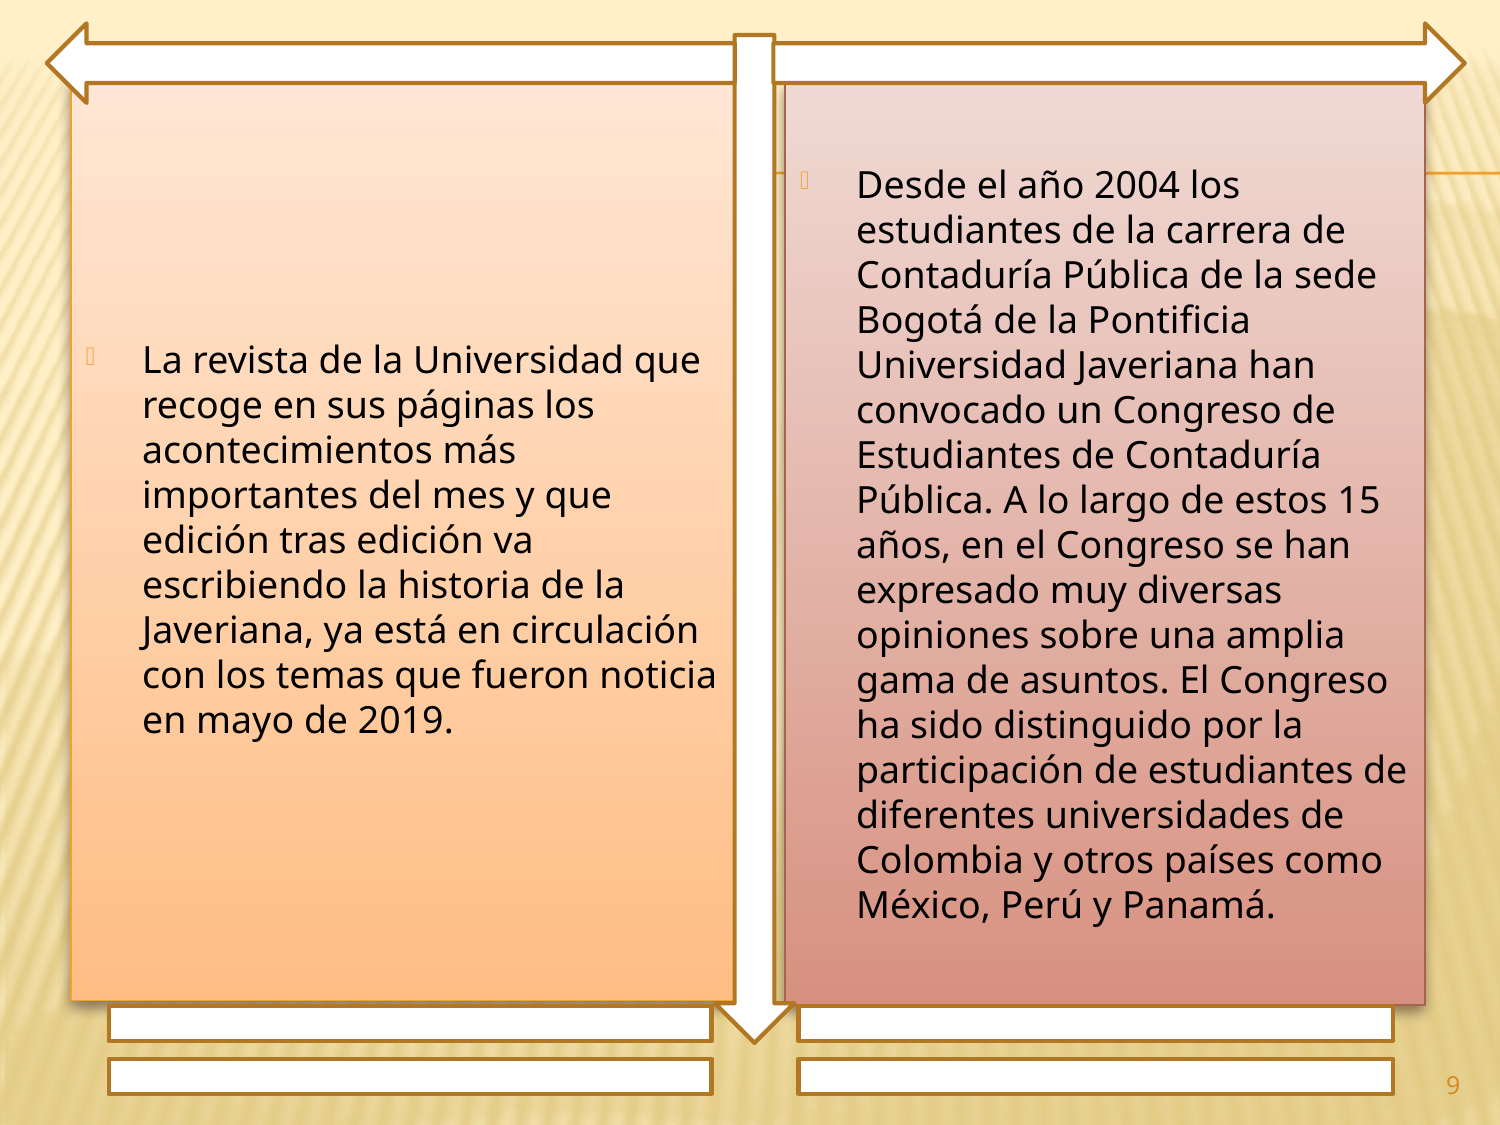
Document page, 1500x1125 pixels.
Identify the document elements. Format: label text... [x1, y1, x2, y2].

text_box [107, 1004, 714, 1043]
list La revista de la Universidad que recoge en sus páginas los acontecimientos más importantes del mes y que edición tras edición va escribiendo la historia de la Javeriana, ya está en circulación con los temas que fueron noticia en mayo de 2019. [70, 86, 732, 1001]
text_box [712, 32, 797, 1046]
text_box [771, 21, 1467, 105]
list Desde el año 2004 los estudiantes de la carrera de Contaduría Pública de la sede Bogotá de la Pontificia Universidad Javeriana han convocado un Congreso de Estudiantes de Contaduría Pública. A lo largo de estos 15 años, en el Congreso se han expresado muy diversas opiniones sobre una amplia gama de asuntos. El Congreso ha sido distinguido por la participación de estudiantes de diferentes universidades de Colombia y otros países como México, Perú y Panamá. [784, 86, 1426, 1006]
slide_number 9 [1350, 1062, 1475, 1103]
text_box [107, 1057, 714, 1096]
text_box [796, 1057, 1395, 1096]
text_box [796, 1004, 1395, 1043]
text_box [44, 21, 737, 105]
